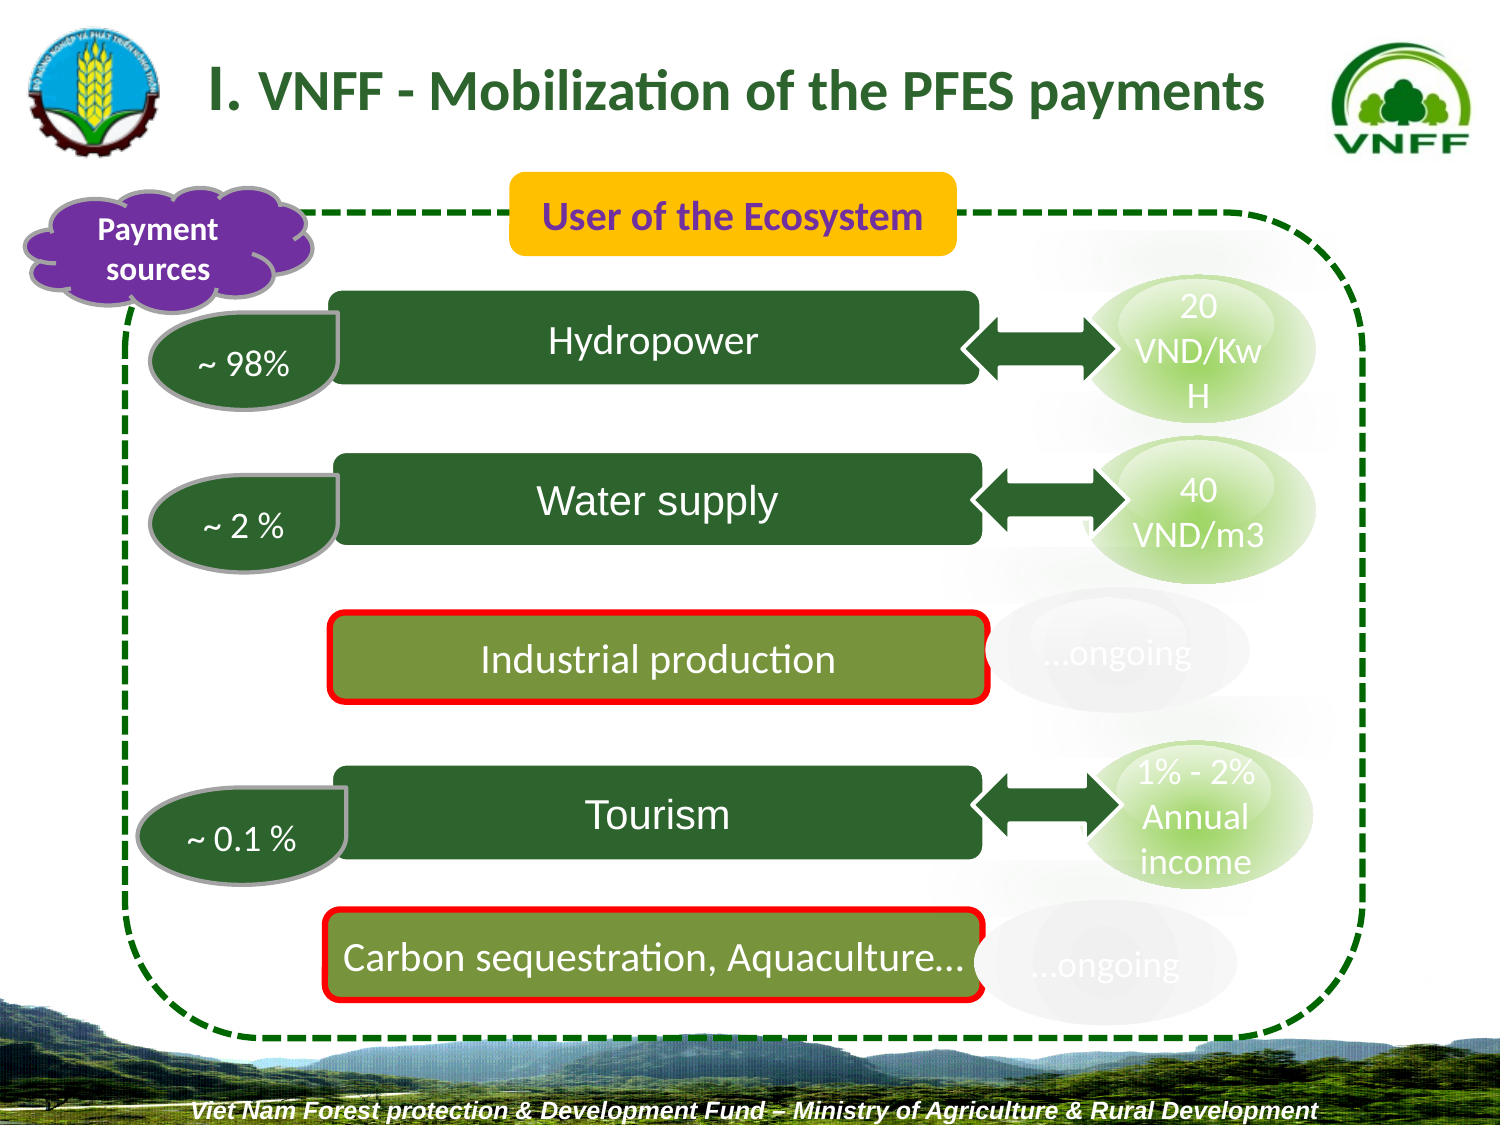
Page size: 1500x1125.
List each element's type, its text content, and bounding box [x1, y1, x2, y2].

text_box I. VNFF - Mobilization of the PFES payments [174, 49, 1313, 138]
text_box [324, 287, 957, 1001]
picture [1325, 37, 1478, 163]
text_box [125, 304, 1254, 1039]
picture [24, 24, 163, 163]
text_box Payment sources [22, 185, 315, 310]
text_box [962, 274, 1363, 1026]
text_box [201, 212, 1339, 310]
text_box User of the Ecosystem [512, 174, 954, 253]
picture [0, 974, 1500, 1125]
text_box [137, 312, 347, 886]
